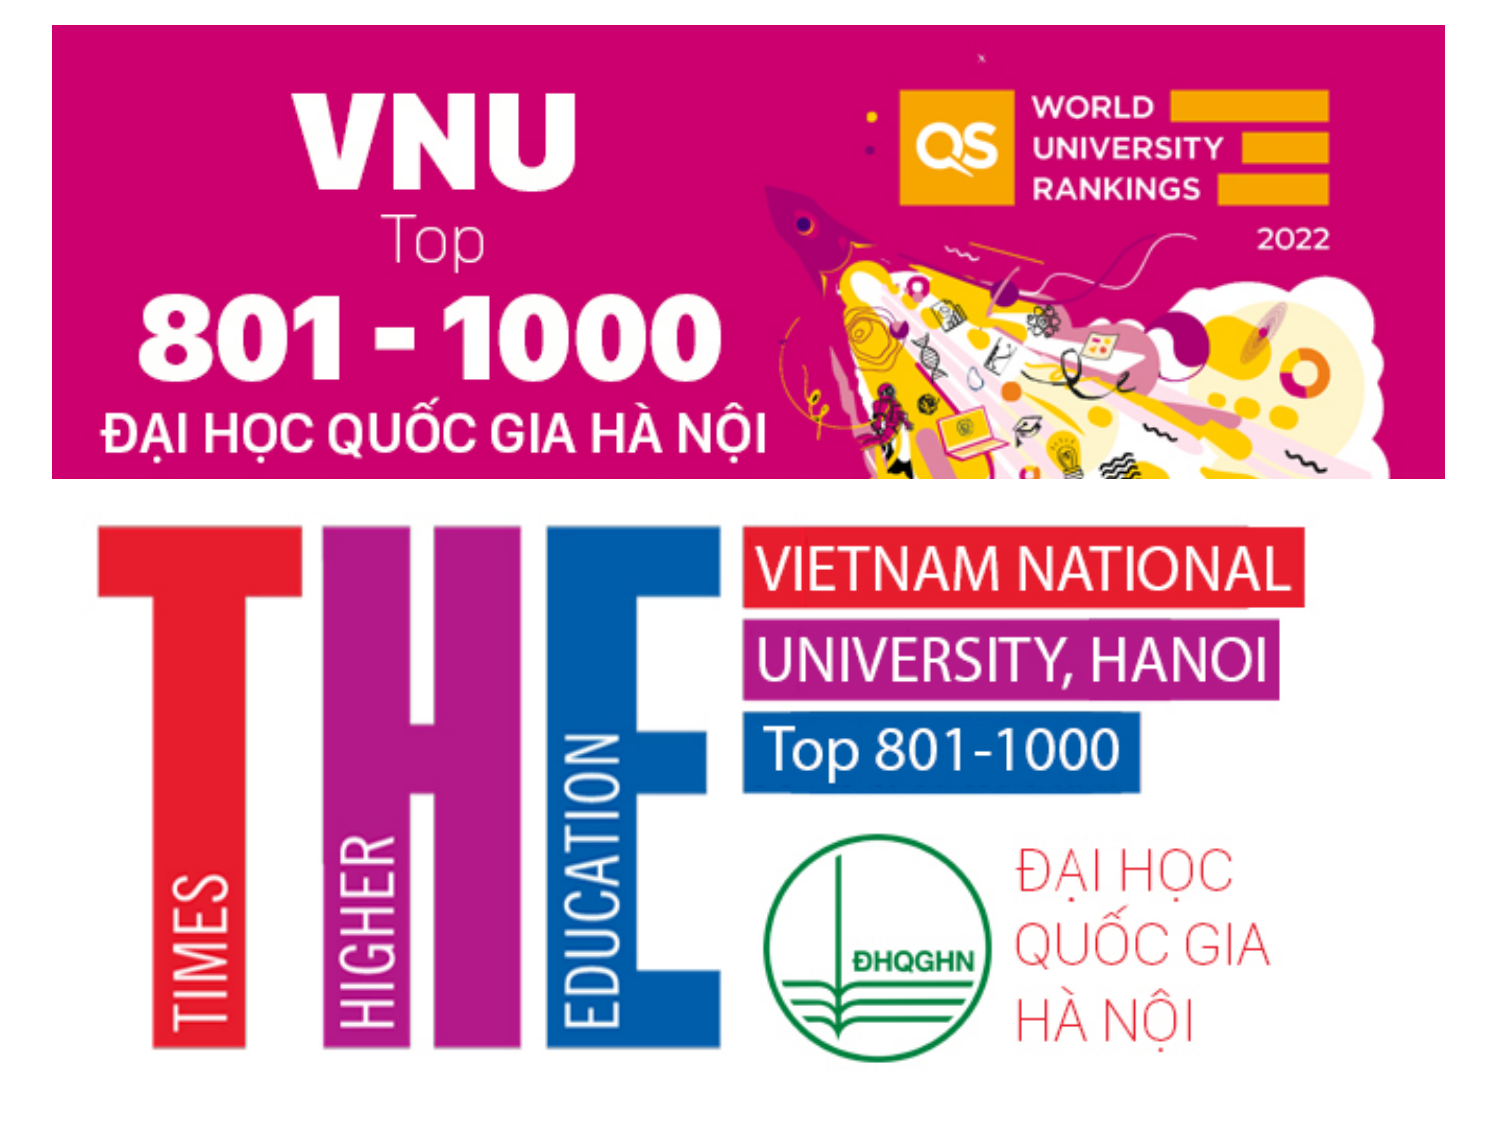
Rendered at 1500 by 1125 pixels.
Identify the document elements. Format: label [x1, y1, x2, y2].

picture [32, 25, 1445, 1099]
